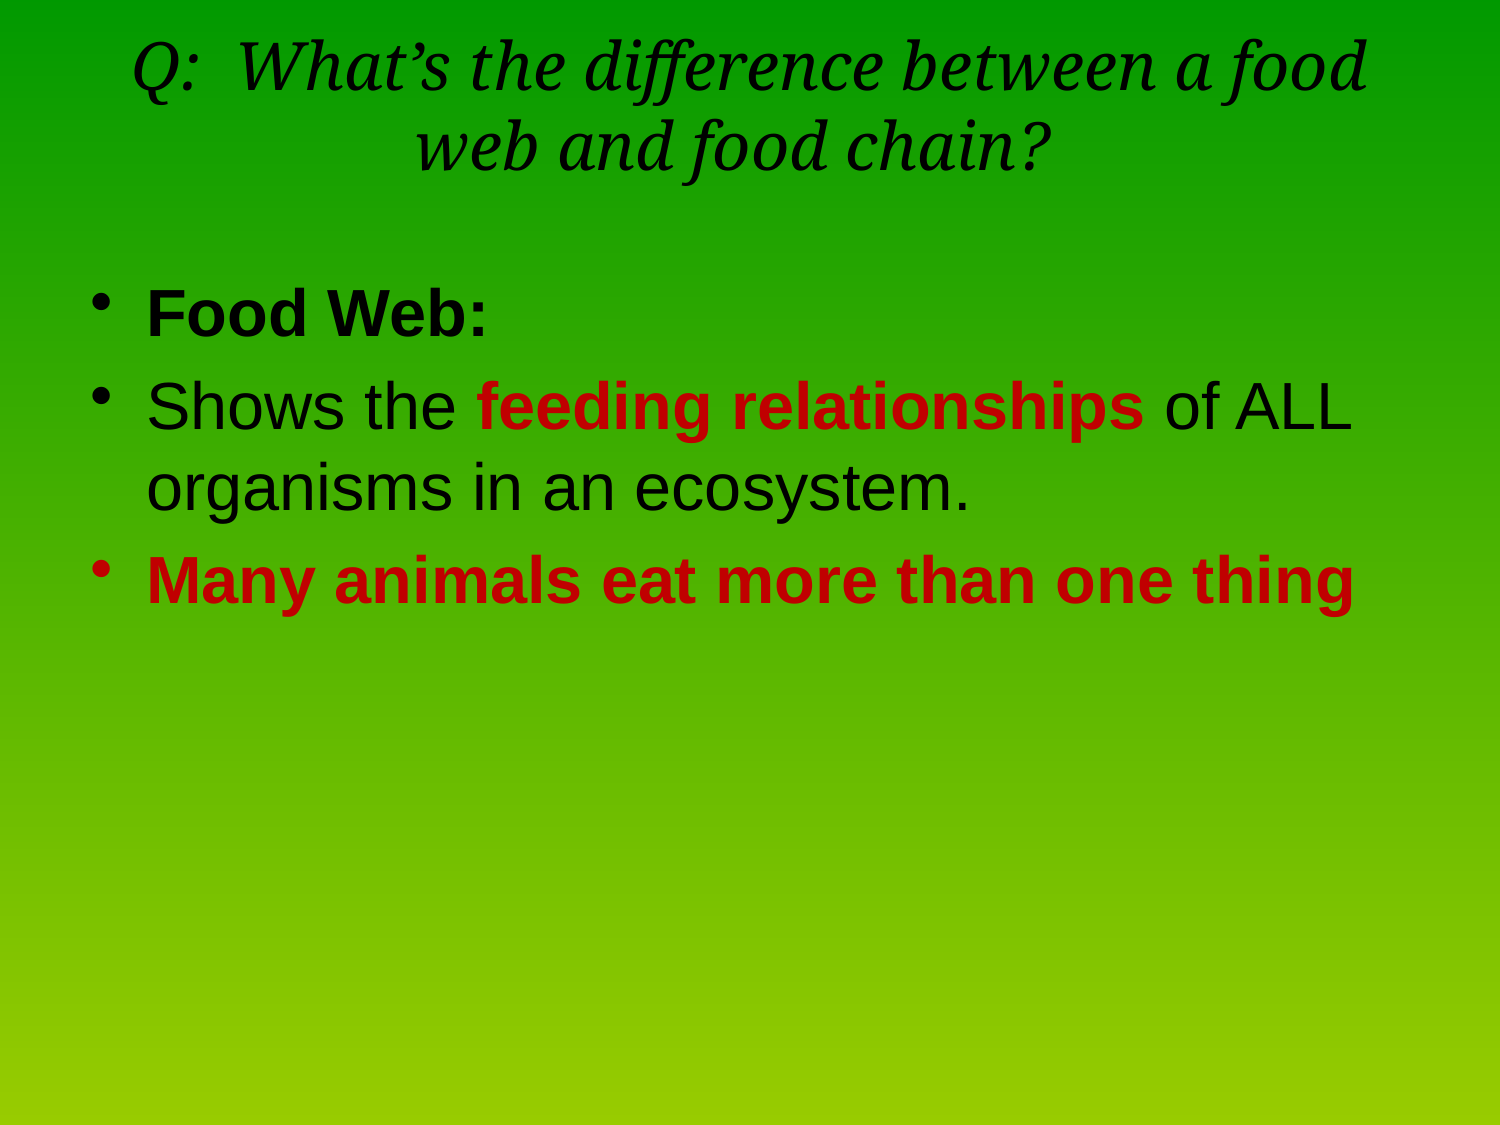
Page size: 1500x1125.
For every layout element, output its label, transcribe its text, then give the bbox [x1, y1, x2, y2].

list Food Web: Shows the feeding relationships of ALL organisms in an ecosystem. Many animals eat more than one thing [74, 262, 1426, 1006]
title Q: What’s the difference between a food web and food chain? [74, 44, 1426, 233]
